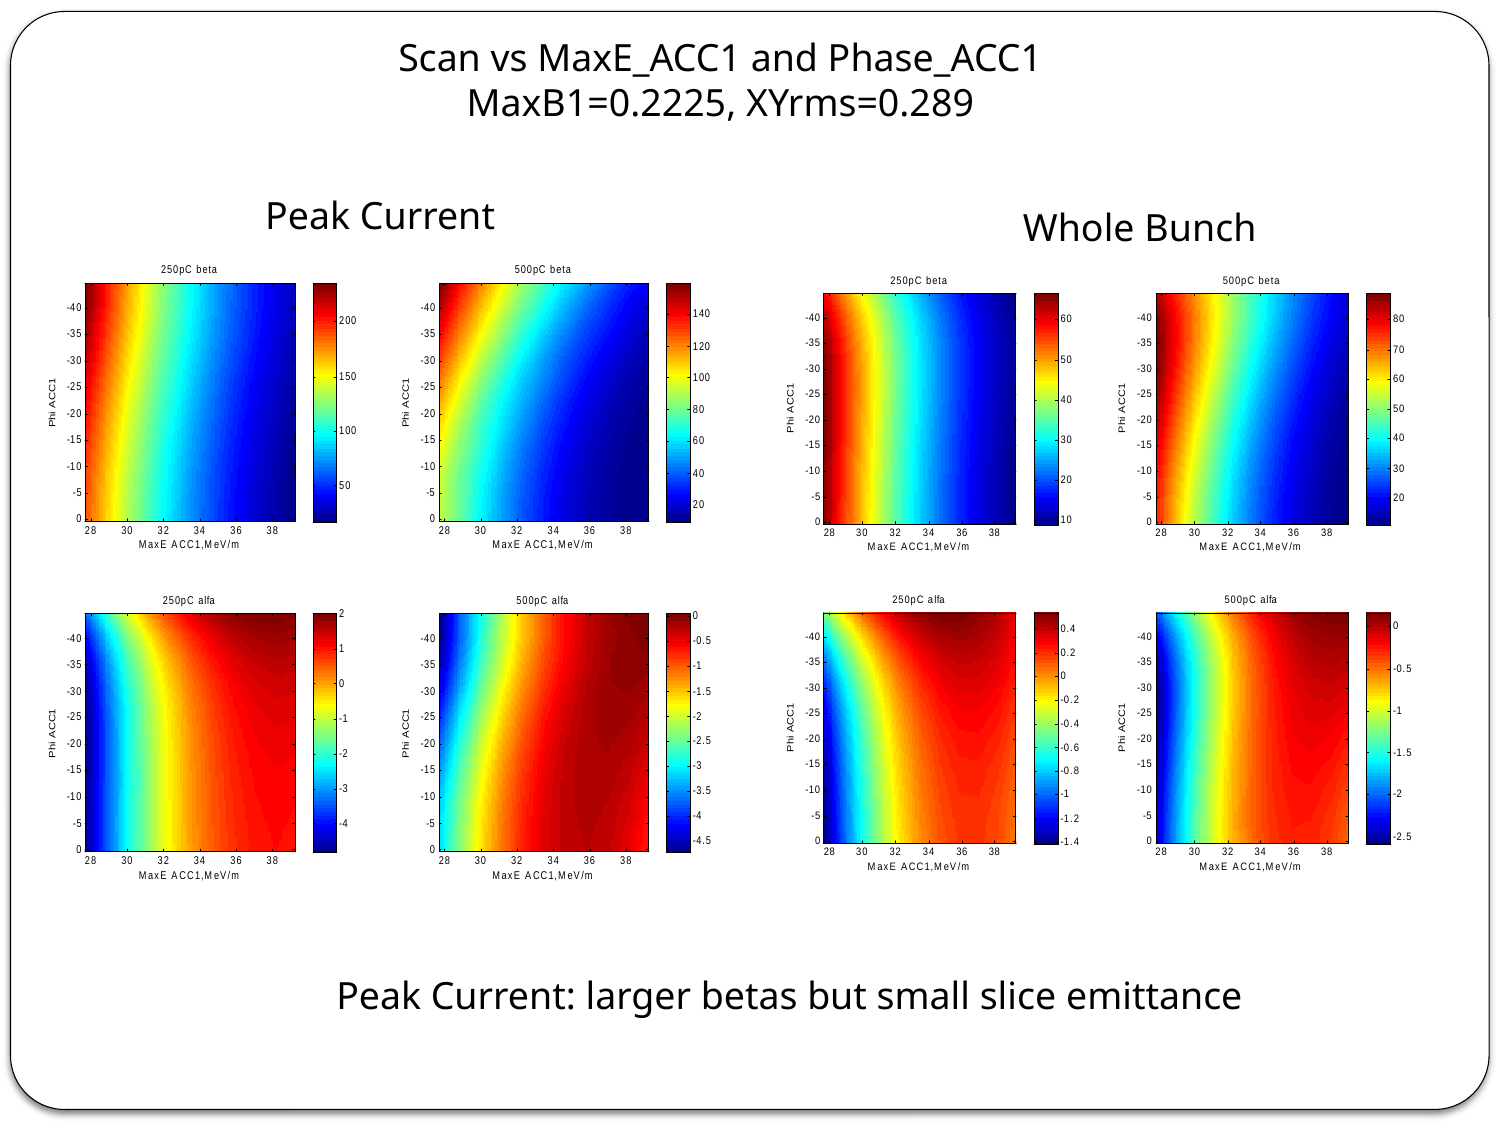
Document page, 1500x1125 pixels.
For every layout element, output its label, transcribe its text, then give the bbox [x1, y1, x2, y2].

text_box Peak Current: larger betas but small slice emittance [321, 964, 1259, 1024]
text_box Peak Current [250, 184, 510, 229]
picture [0, 231, 1482, 929]
text_box Whole Bunch [1008, 196, 1272, 241]
text_box Scan vs MaxE_ACC1 and Phase_ACC1 MaxB1=0.2225, XYrms=0.289 [383, 26, 1058, 132]
